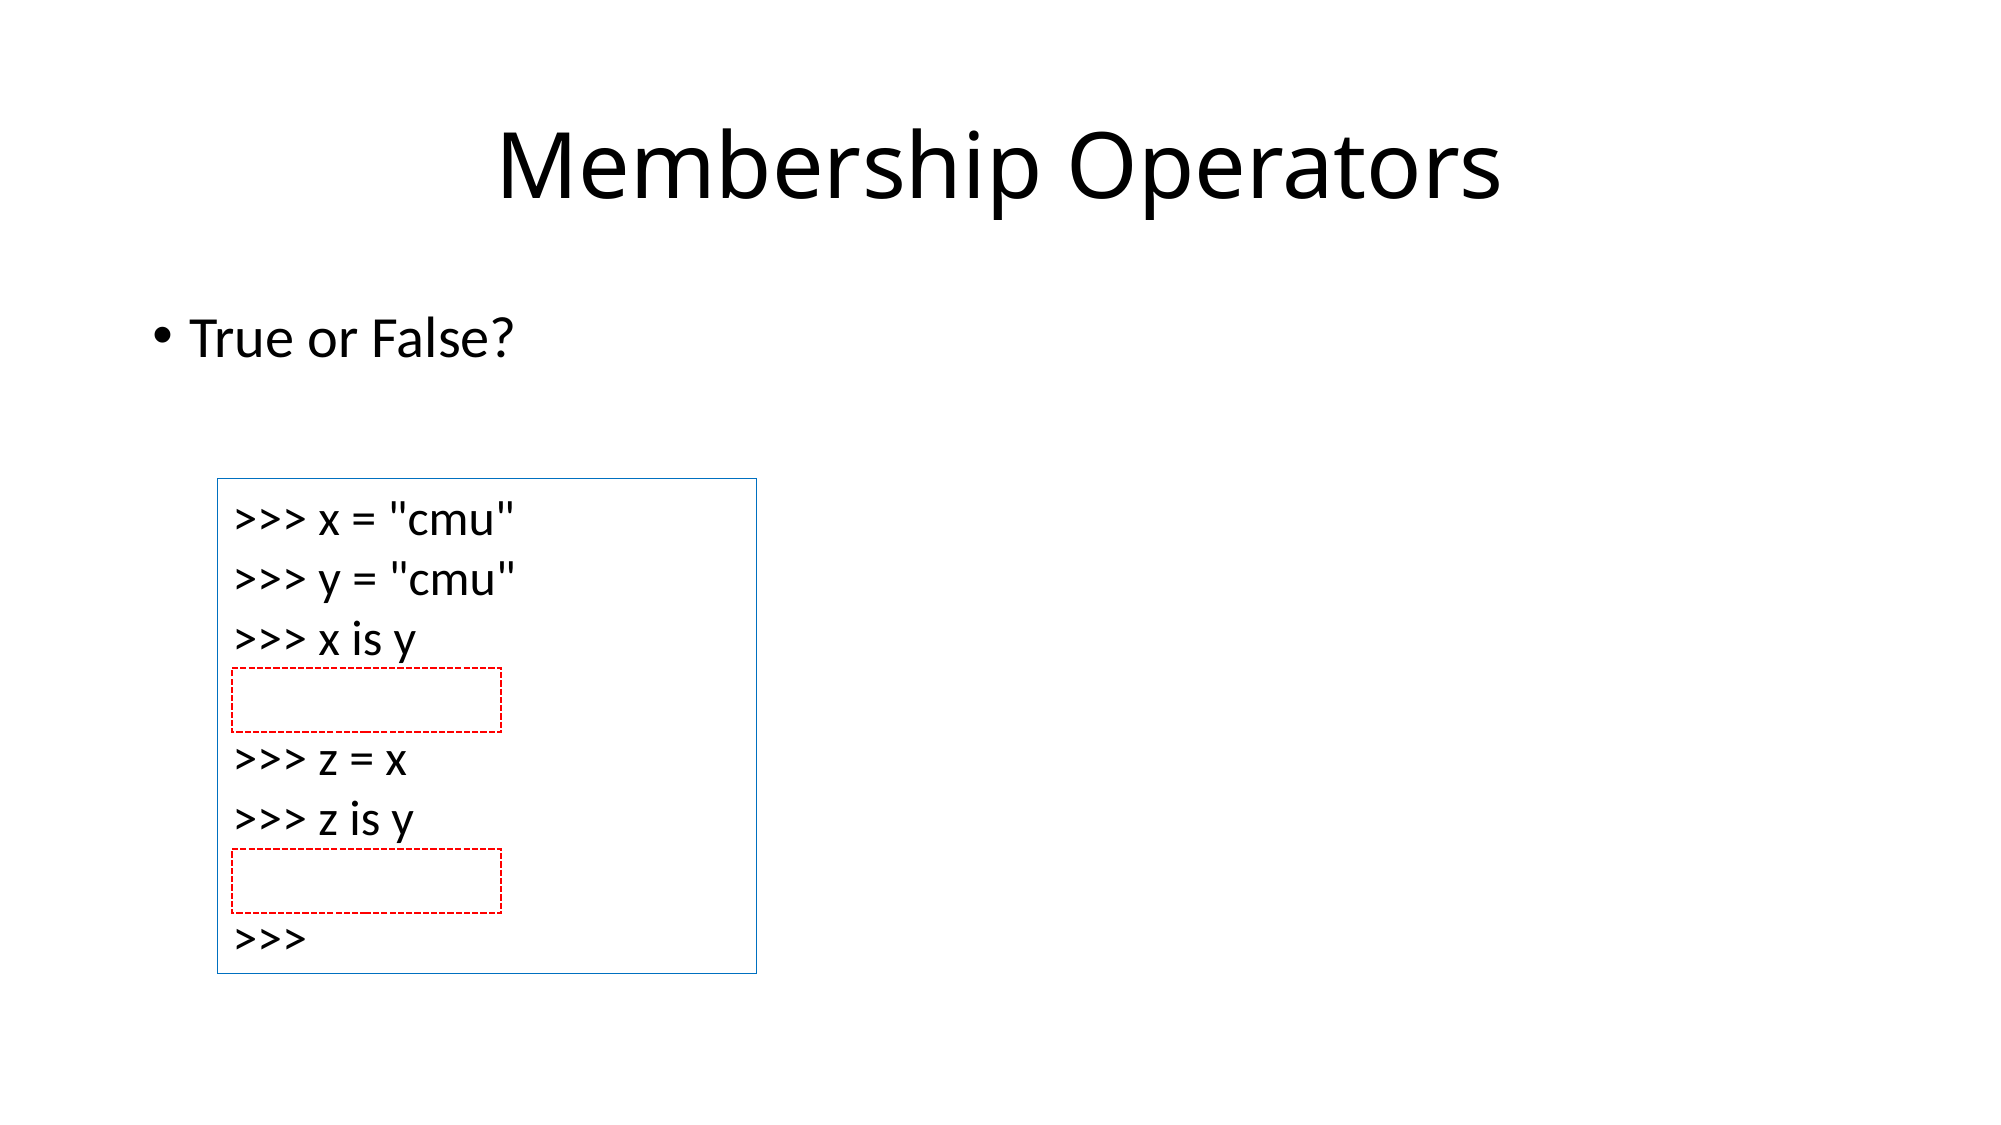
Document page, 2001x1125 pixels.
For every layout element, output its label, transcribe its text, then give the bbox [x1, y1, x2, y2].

title Membership Operators [137, 59, 1863, 278]
list True or False? [137, 299, 1842, 1097]
text_box [231, 848, 502, 914]
text_box >>> x = "cmu" >>> y = "cmu" >>> x is y True >>> z = x >>> z is y True >>> [217, 478, 757, 974]
text_box [231, 667, 502, 733]
